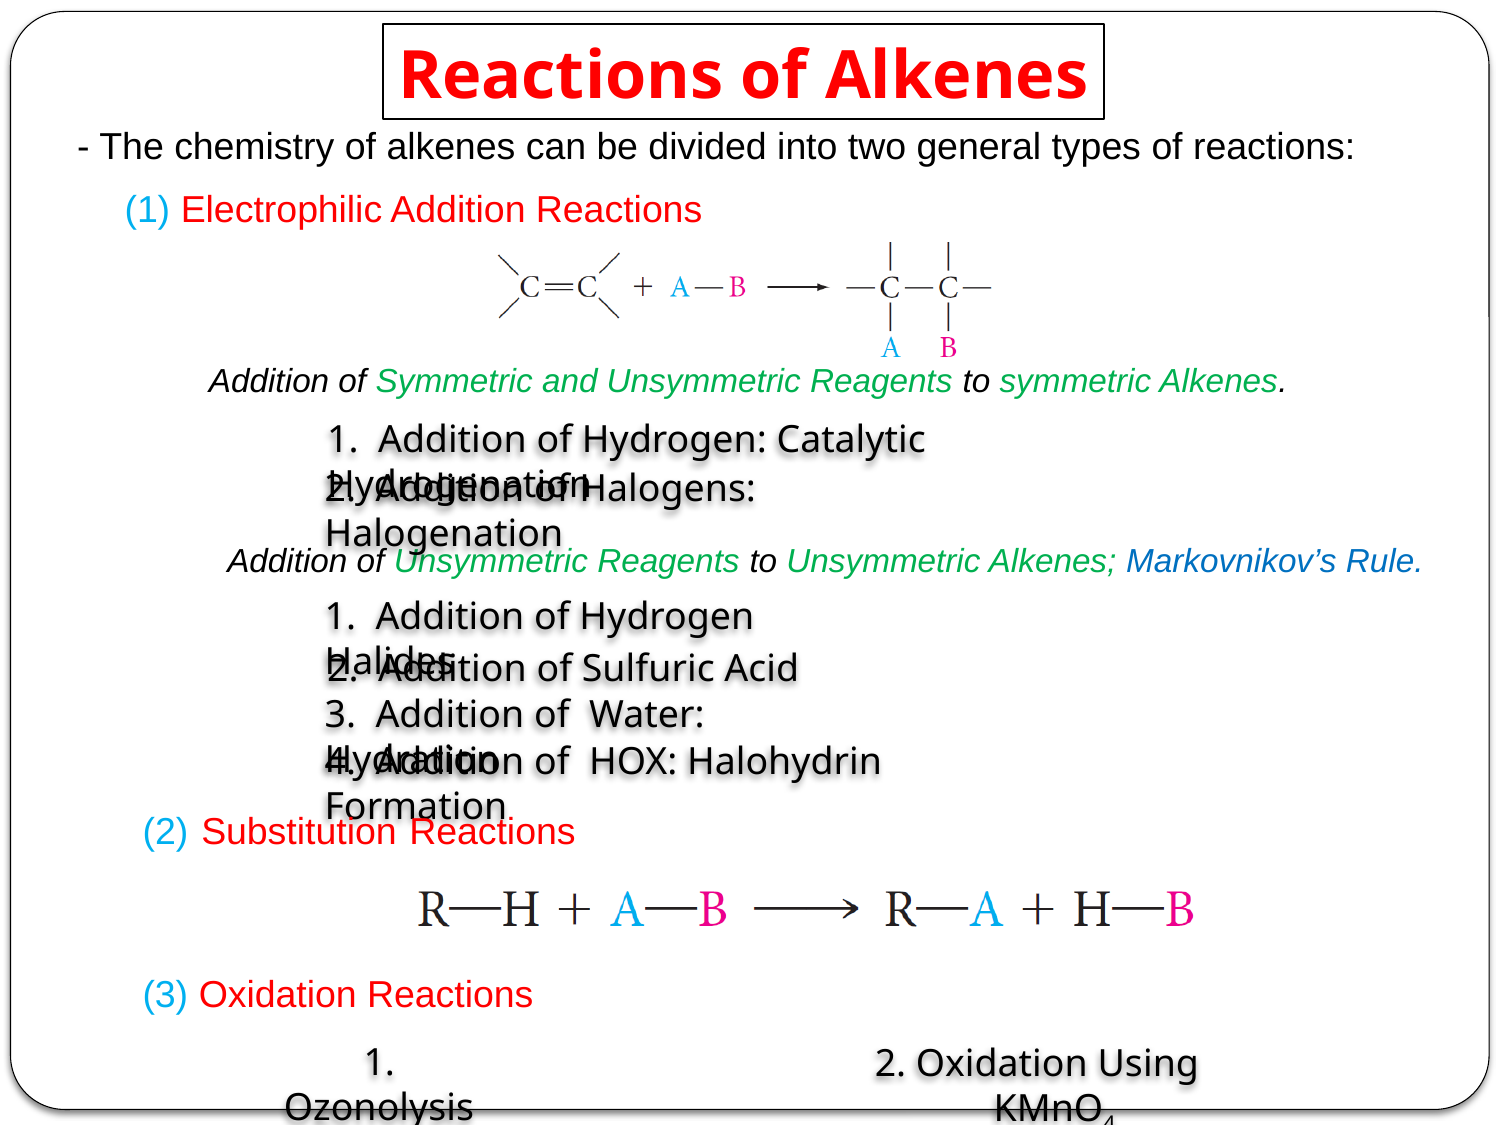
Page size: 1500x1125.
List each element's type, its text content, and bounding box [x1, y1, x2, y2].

text_box 4. Addition of HOX: Halohydrin Formation [309, 729, 1001, 835]
text_box - The chemistry of alkenes can be divided into two general types of reactions: [62, 115, 1413, 175]
text_box Addition of Symmetric and Unsymmetric Reagents to symmetric Alkenes. [194, 352, 1420, 407]
text_box (1) Electrophilic Addition Reactions [109, 177, 788, 237]
picture [412, 878, 1208, 936]
text_box 1. Ozonolysis [249, 1030, 509, 1125]
text_box 2. Addition of Halogens: Halogenation [309, 456, 889, 562]
picture [491, 238, 1001, 362]
text_box 3. Addition of Water: Hydration [309, 682, 805, 728]
text_box Addition of Unsymmetric Reagents to Unsymmetric Alkenes; Markovnikov’s Rule. [212, 531, 1450, 587]
text_box 2. Oxidation Using KMnO4 [814, 1031, 1260, 1101]
text_box 1. Addition of Hydrogen: Catalytic Hydrogenation [311, 407, 1038, 514]
text_box (2) Substitution Reactions [127, 799, 591, 860]
text_box Reactions of Alkenes [382, 23, 1105, 115]
text_box 2. Addition of Sulfuric Acid [311, 636, 835, 697]
text_box (3) Oxidation Reactions [127, 962, 591, 1023]
text_box 1. Addition of Hydrogen Halides [309, 584, 835, 636]
